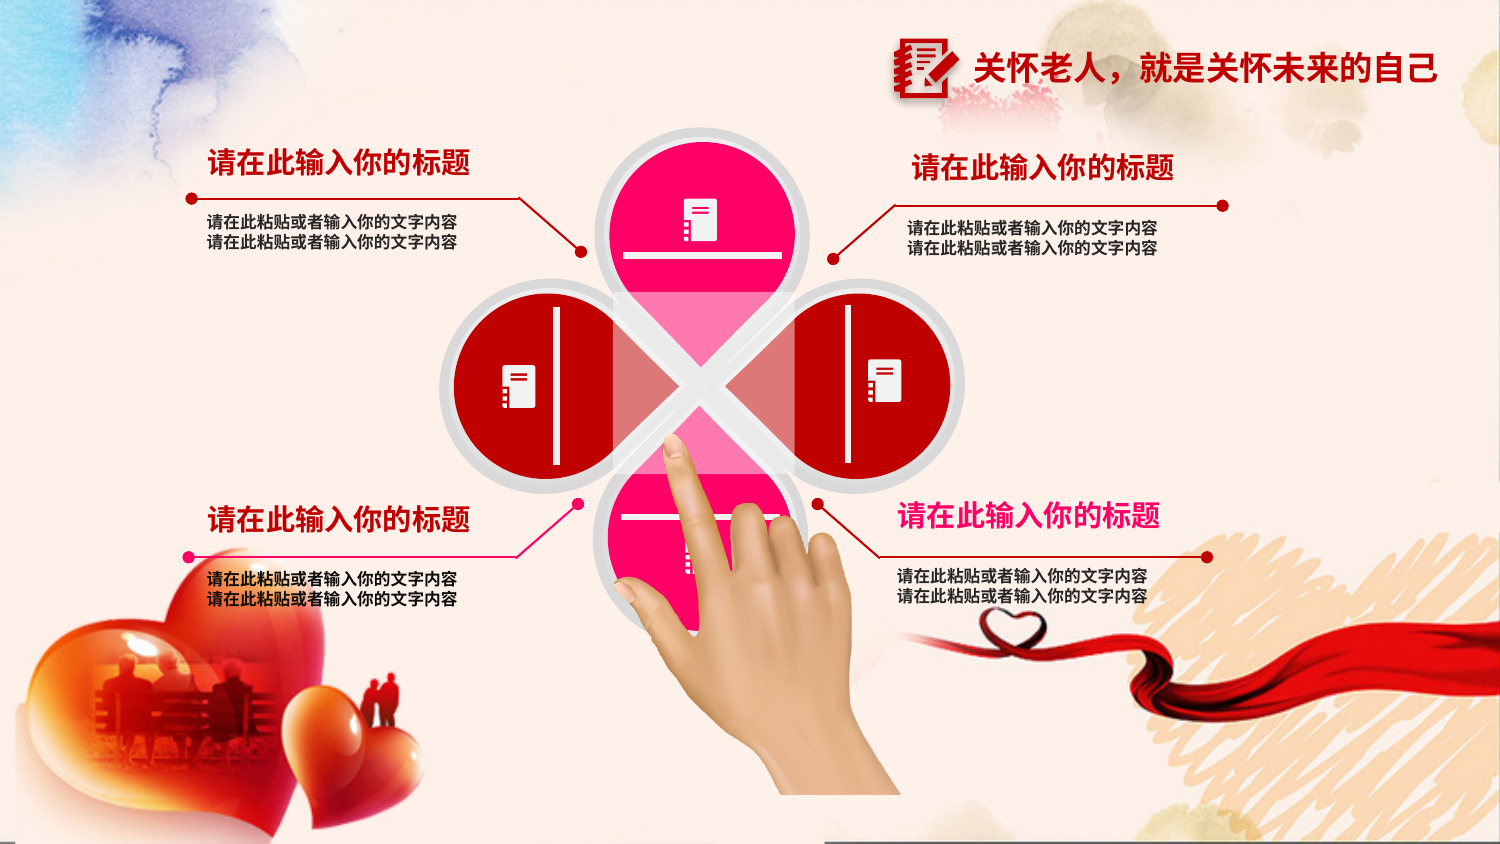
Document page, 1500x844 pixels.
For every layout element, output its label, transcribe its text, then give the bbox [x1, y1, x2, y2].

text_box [191, 136, 582, 259]
text_box [893, 38, 948, 99]
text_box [933, 489, 1220, 612]
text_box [188, 493, 579, 616]
text_box [928, 51, 958, 83]
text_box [833, 141, 1230, 265]
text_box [442, 131, 963, 642]
picture [0, 0, 1500, 844]
text_box 关怀老人，就是关怀未来的自己 [958, 39, 1454, 95]
